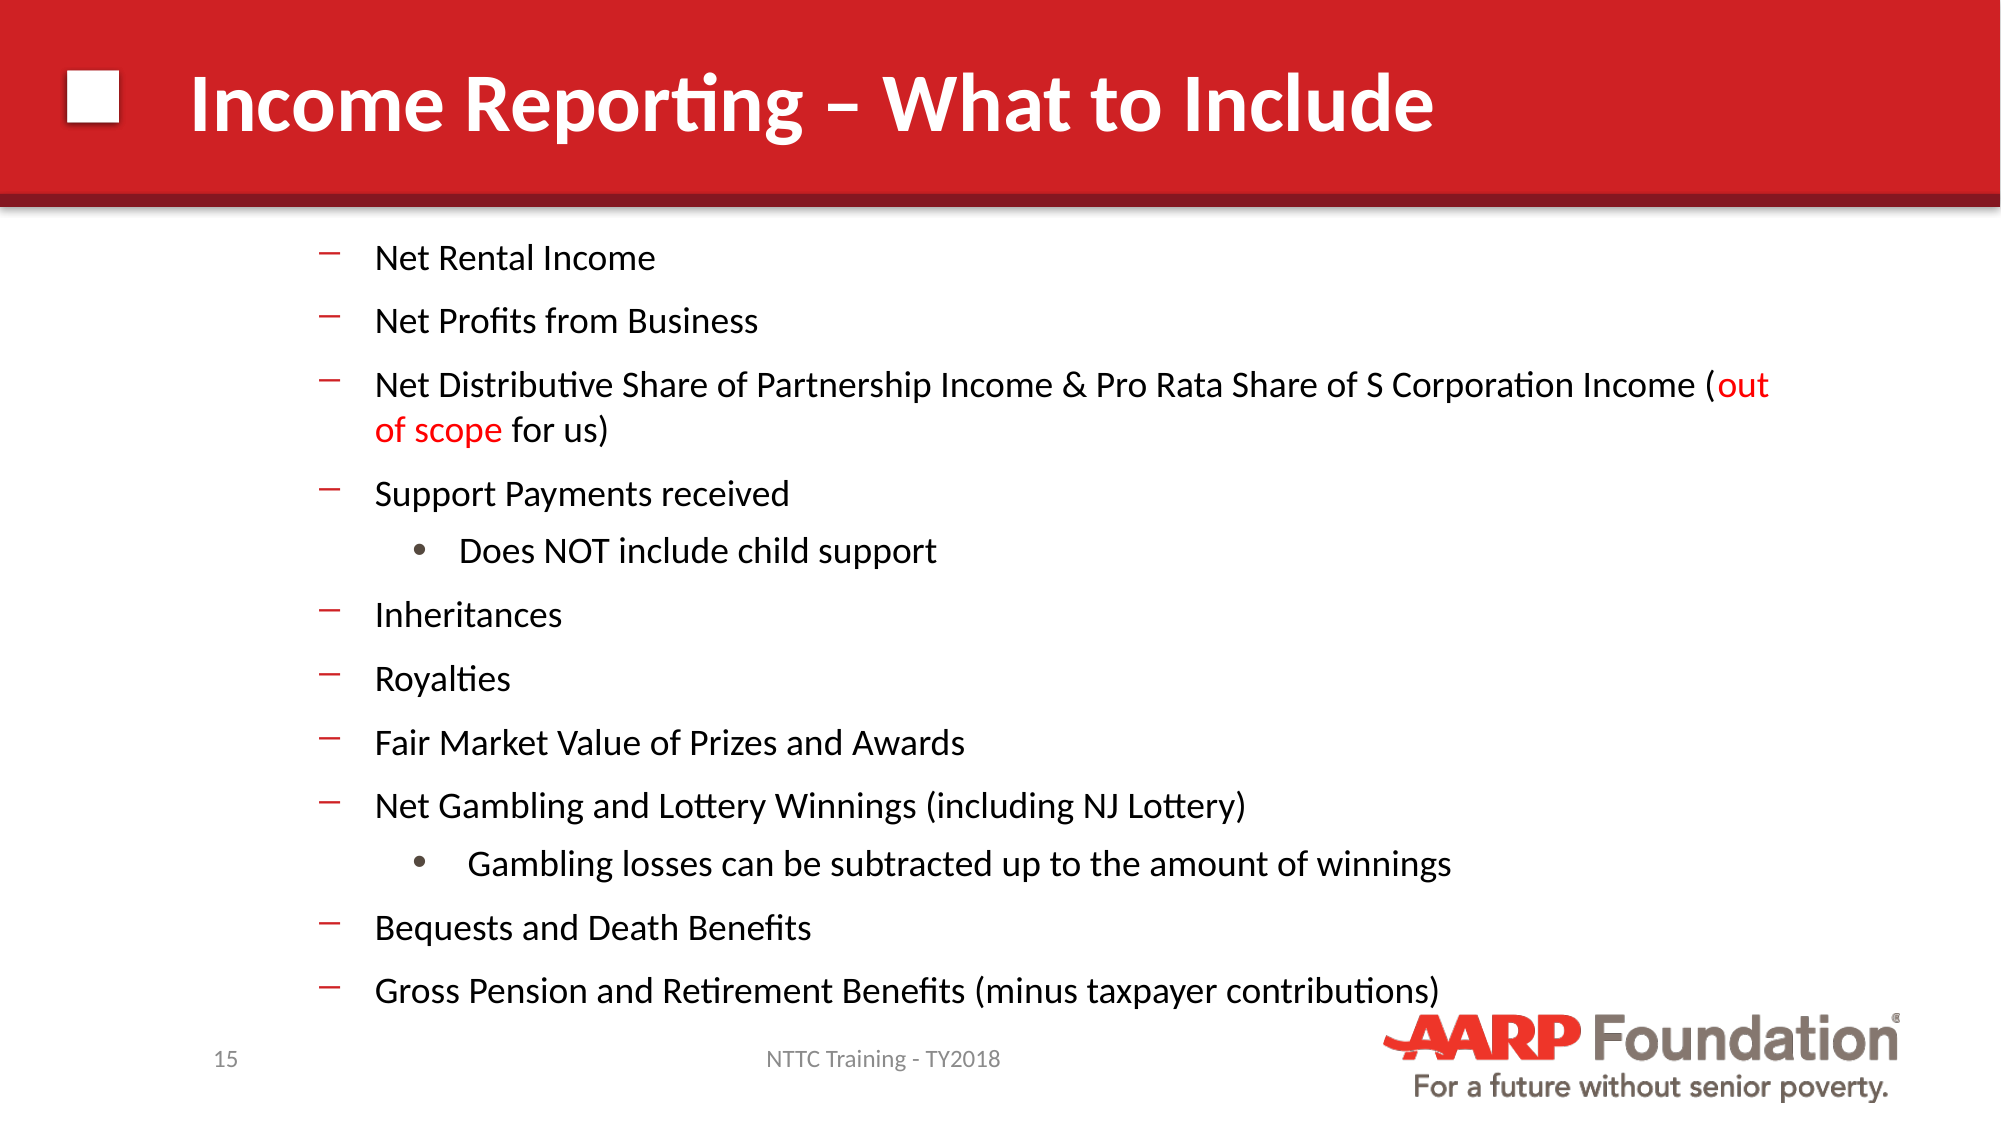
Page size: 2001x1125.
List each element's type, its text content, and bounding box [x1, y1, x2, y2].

title Income Reporting – What to Include [174, 4, 1775, 193]
list Net Rental Income Net Profits from Business Net Distributive Share of Partnership Income & Pro Rata Share of S Corporation Income (out of scope for us) Support Payments received Does NOT include child support Inheritances Royalties Fair Market Value of Prizes and Awards Net Gambling and Lottery Winnings (including NJ Lottery) Gambling losses can be subtracted up to the amount of winnings Bequests and Death Benefits Gross Pension and Retirement Benefits (minus taxpayer contributions) [209, 224, 1810, 949]
slide_number 15 [99, 1027, 254, 1088]
footer NTTC Training - TY2018 [570, 1027, 1204, 1088]
